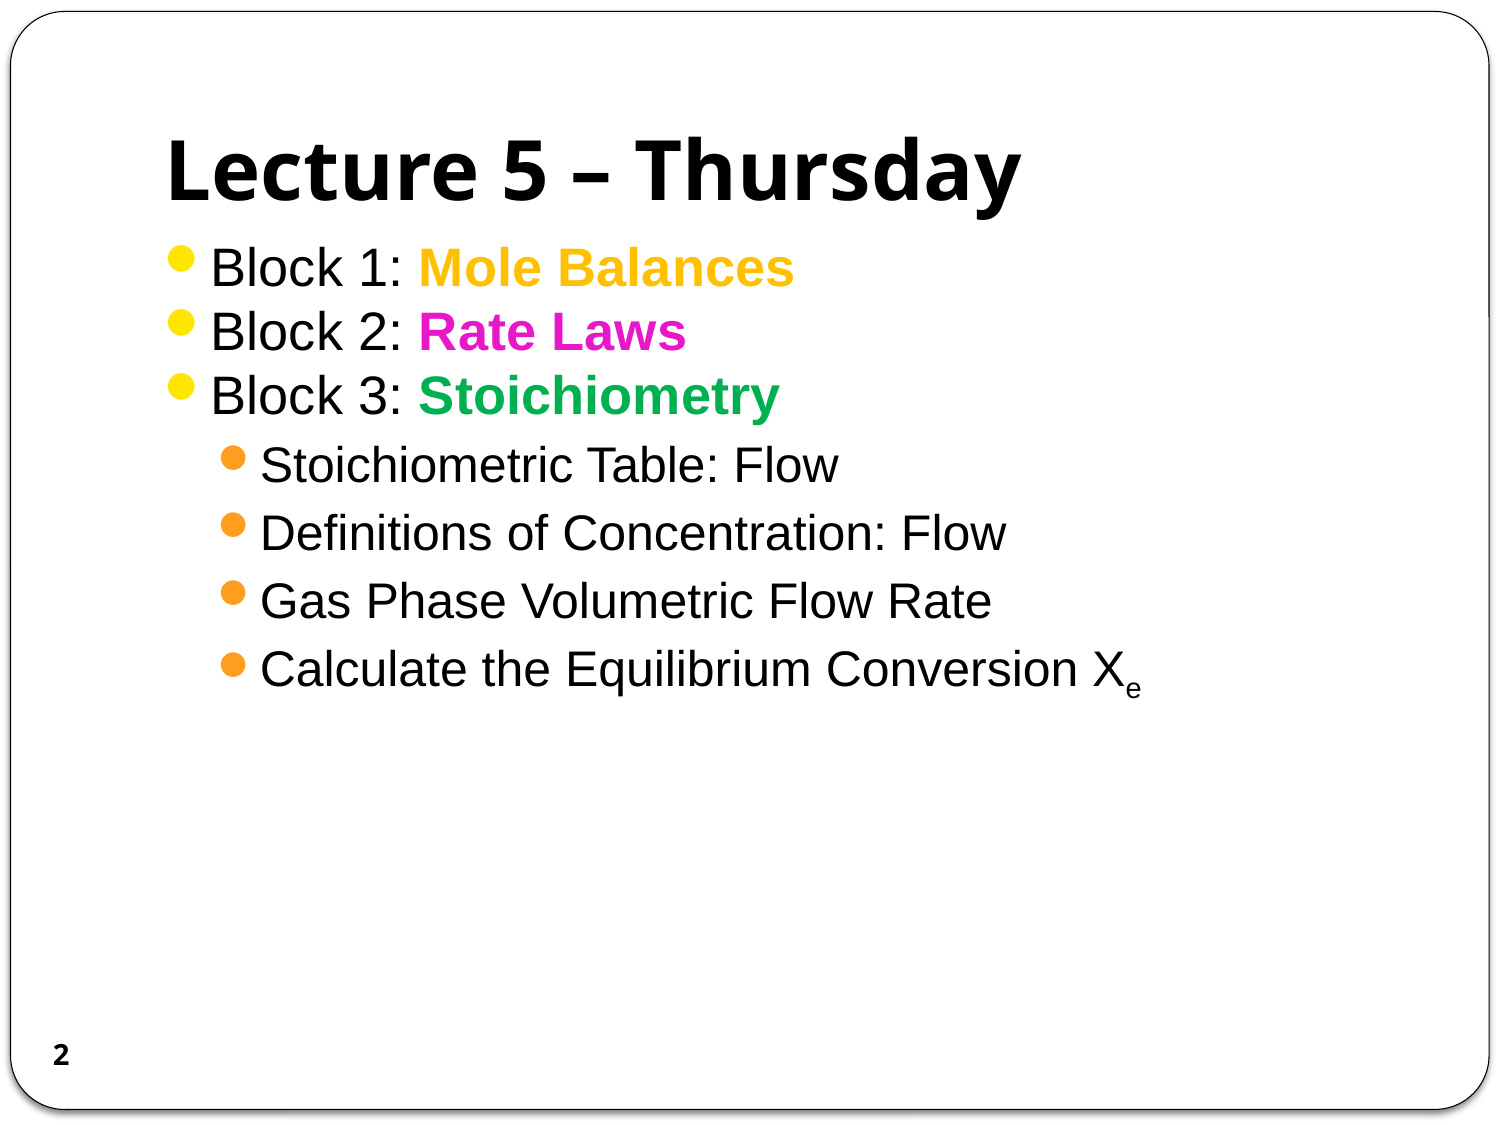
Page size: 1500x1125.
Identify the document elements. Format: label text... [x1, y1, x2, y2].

slide_number 2 [23, 1018, 99, 1094]
list Block 1: Mole Balances Block 2: Rate Laws Block 3: Stoichiometry Stoichiometric Table: Flow Definitions of Concentration: Flow Gas Phase Volumetric Flow Rate Calculate the Equilibrium Conversion Xe [150, 237, 1425, 988]
title Lecture 5 – Thursday [150, 45, 1425, 233]
